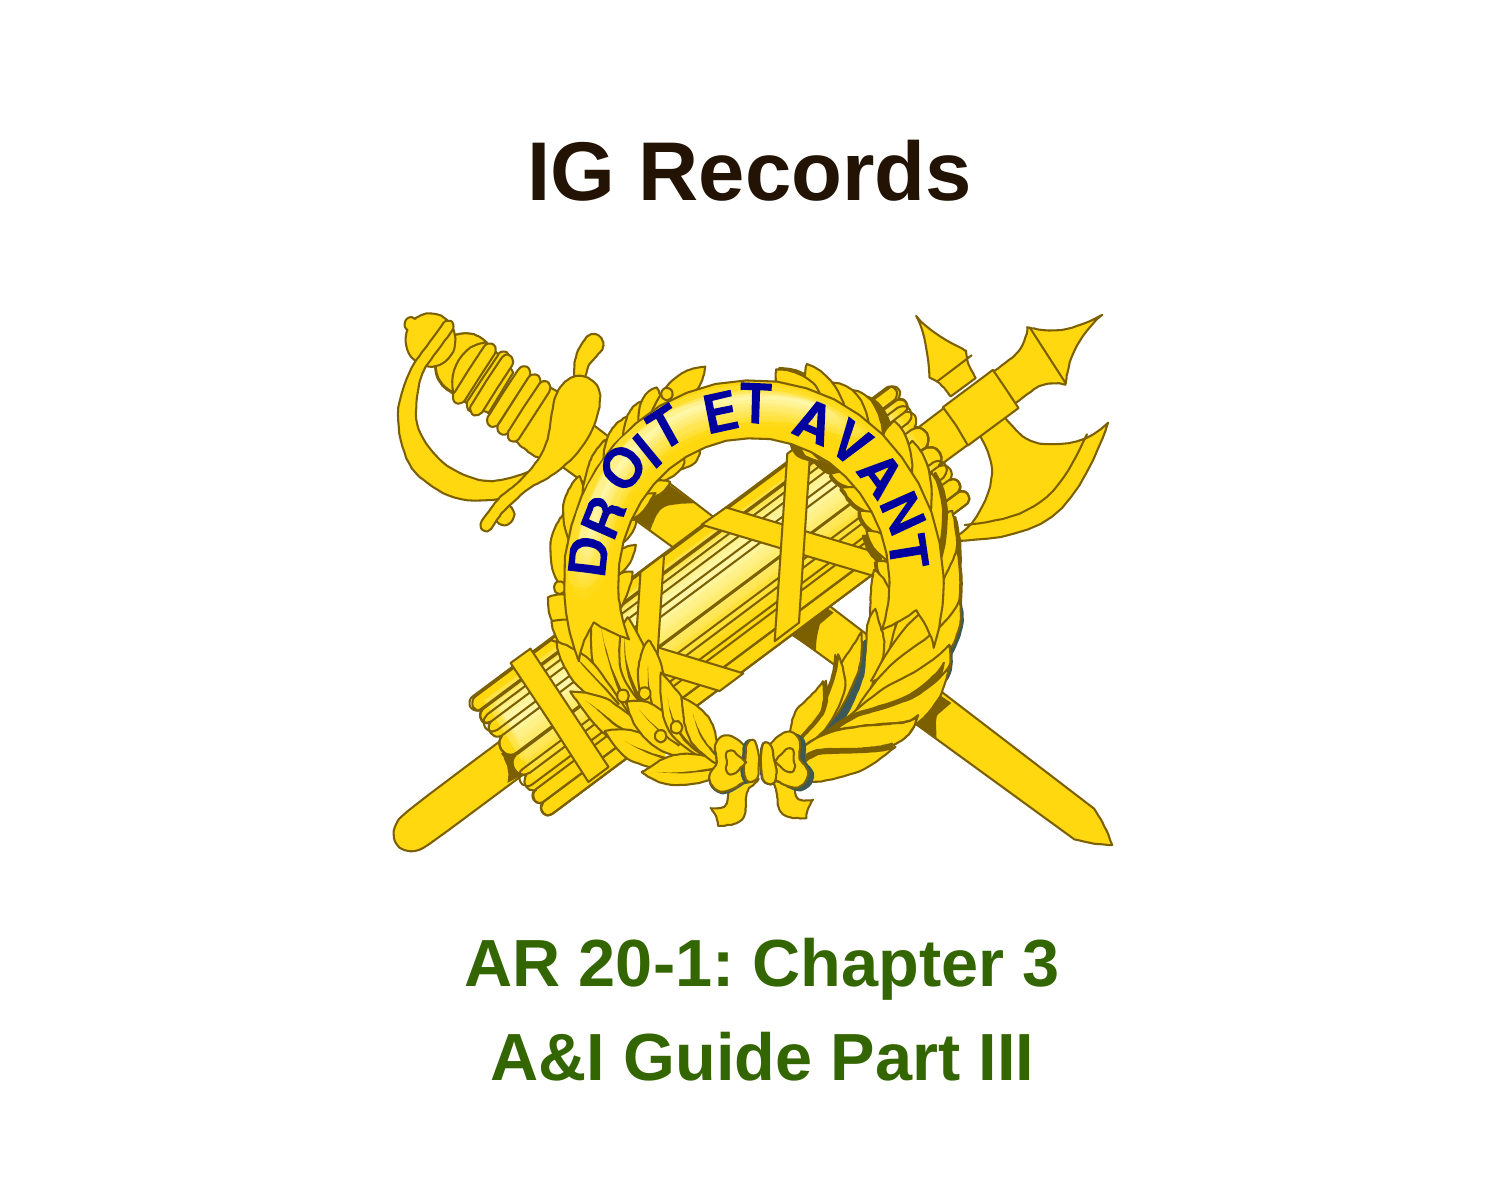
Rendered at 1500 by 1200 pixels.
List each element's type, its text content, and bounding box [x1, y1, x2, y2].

title IG Records [116, 66, 1384, 267]
subtitle AR 20-1: Chapter 3 A&I Guide Part III [237, 912, 1288, 1026]
